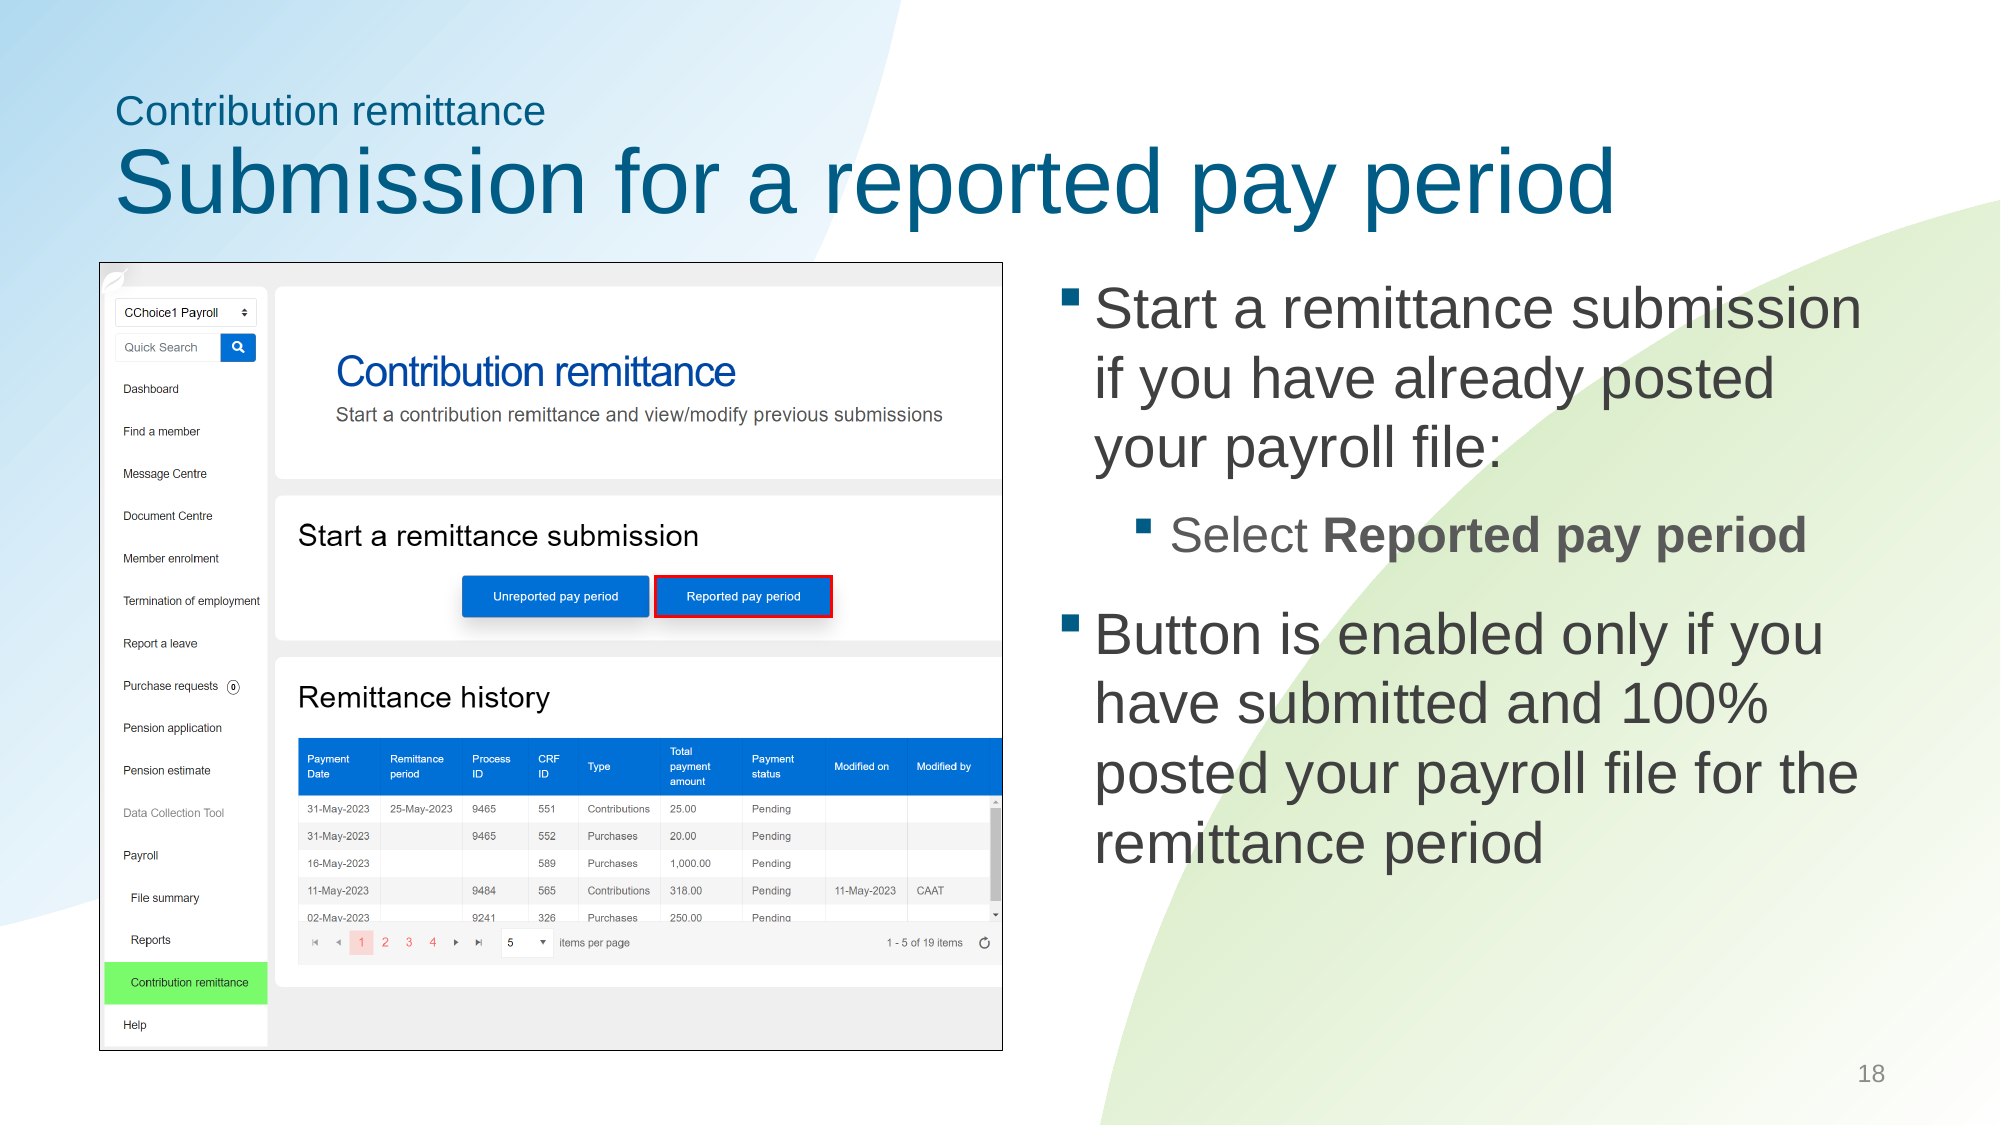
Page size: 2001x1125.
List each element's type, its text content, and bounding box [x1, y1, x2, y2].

slide_number 18 [1450, 1042, 1901, 1103]
title Contribution remittance Submission for a reported pay period [99, 59, 1900, 263]
picture [99, 262, 1003, 1050]
list Start a remittance submission if you have already posted your payroll file: Select Reported pay period Button is enabled only if you have submitted and 100% posted your payroll file for the remittance period [1042, 262, 1900, 1050]
